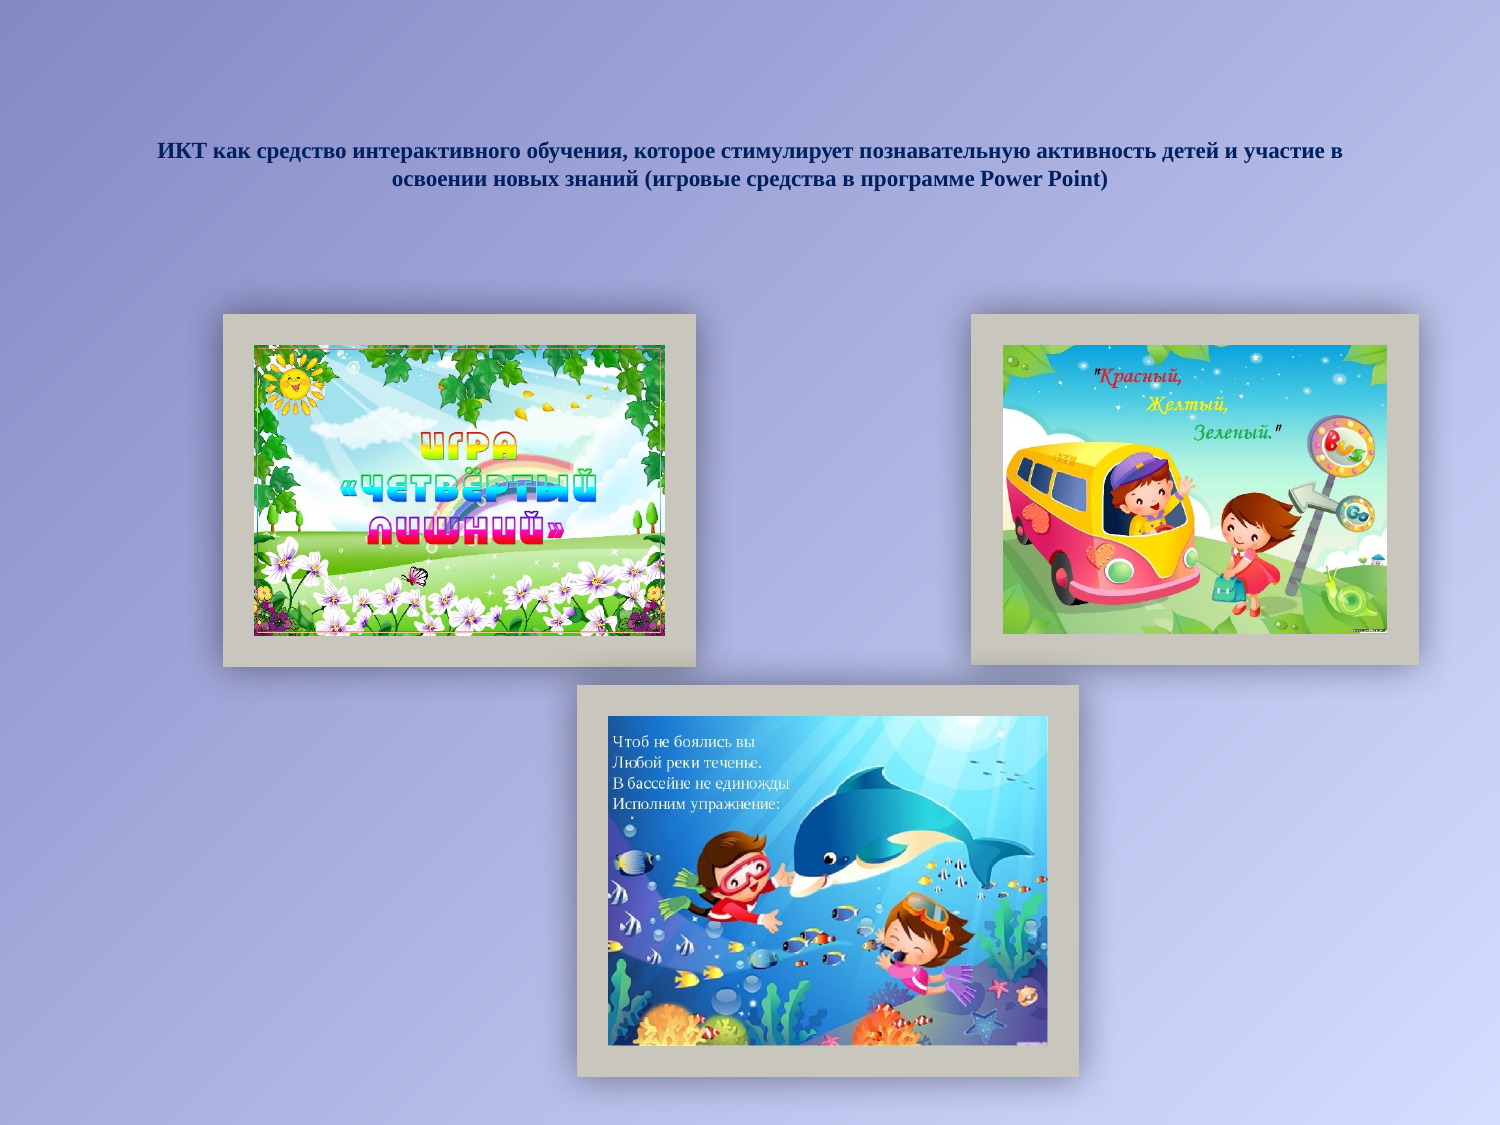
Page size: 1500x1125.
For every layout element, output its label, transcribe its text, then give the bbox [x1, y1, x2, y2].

picture [608, 715, 1048, 1046]
picture [1002, 344, 1388, 634]
picture [253, 344, 665, 636]
title ИКТ как средство интерактивного обучения, которое стимулирует познавательную активность детей и участие в освоении новых знаний (игровые средства в программе Power Point) [112, 42, 1388, 291]
